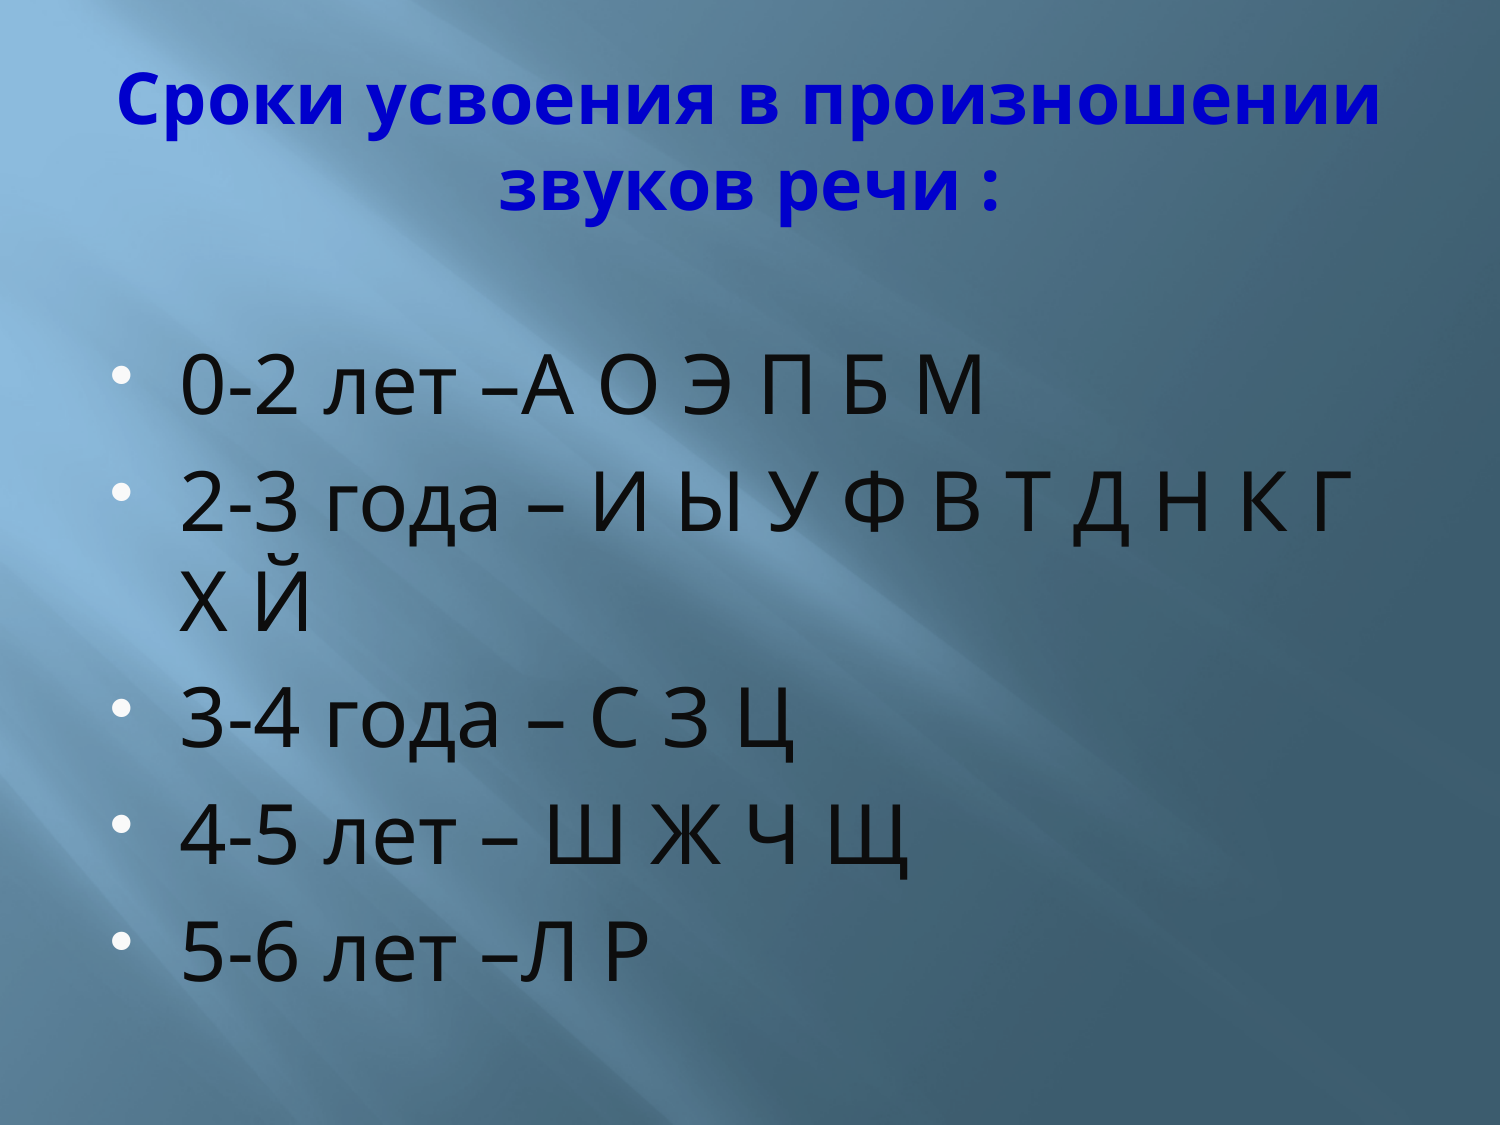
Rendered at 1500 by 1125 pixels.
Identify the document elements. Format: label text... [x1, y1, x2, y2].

title Сроки усвоения в произношении звуков речи : [75, 45, 1425, 233]
list 0-2 лет –А О Э П Б М 2-3 года – И Ы У Ф В Т Д Н К Г Х Й 3-4 года – С З Ц 4-5 лет – Ш Ж Ч Щ 5-6 лет –Л Р [75, 262, 1425, 1100]
